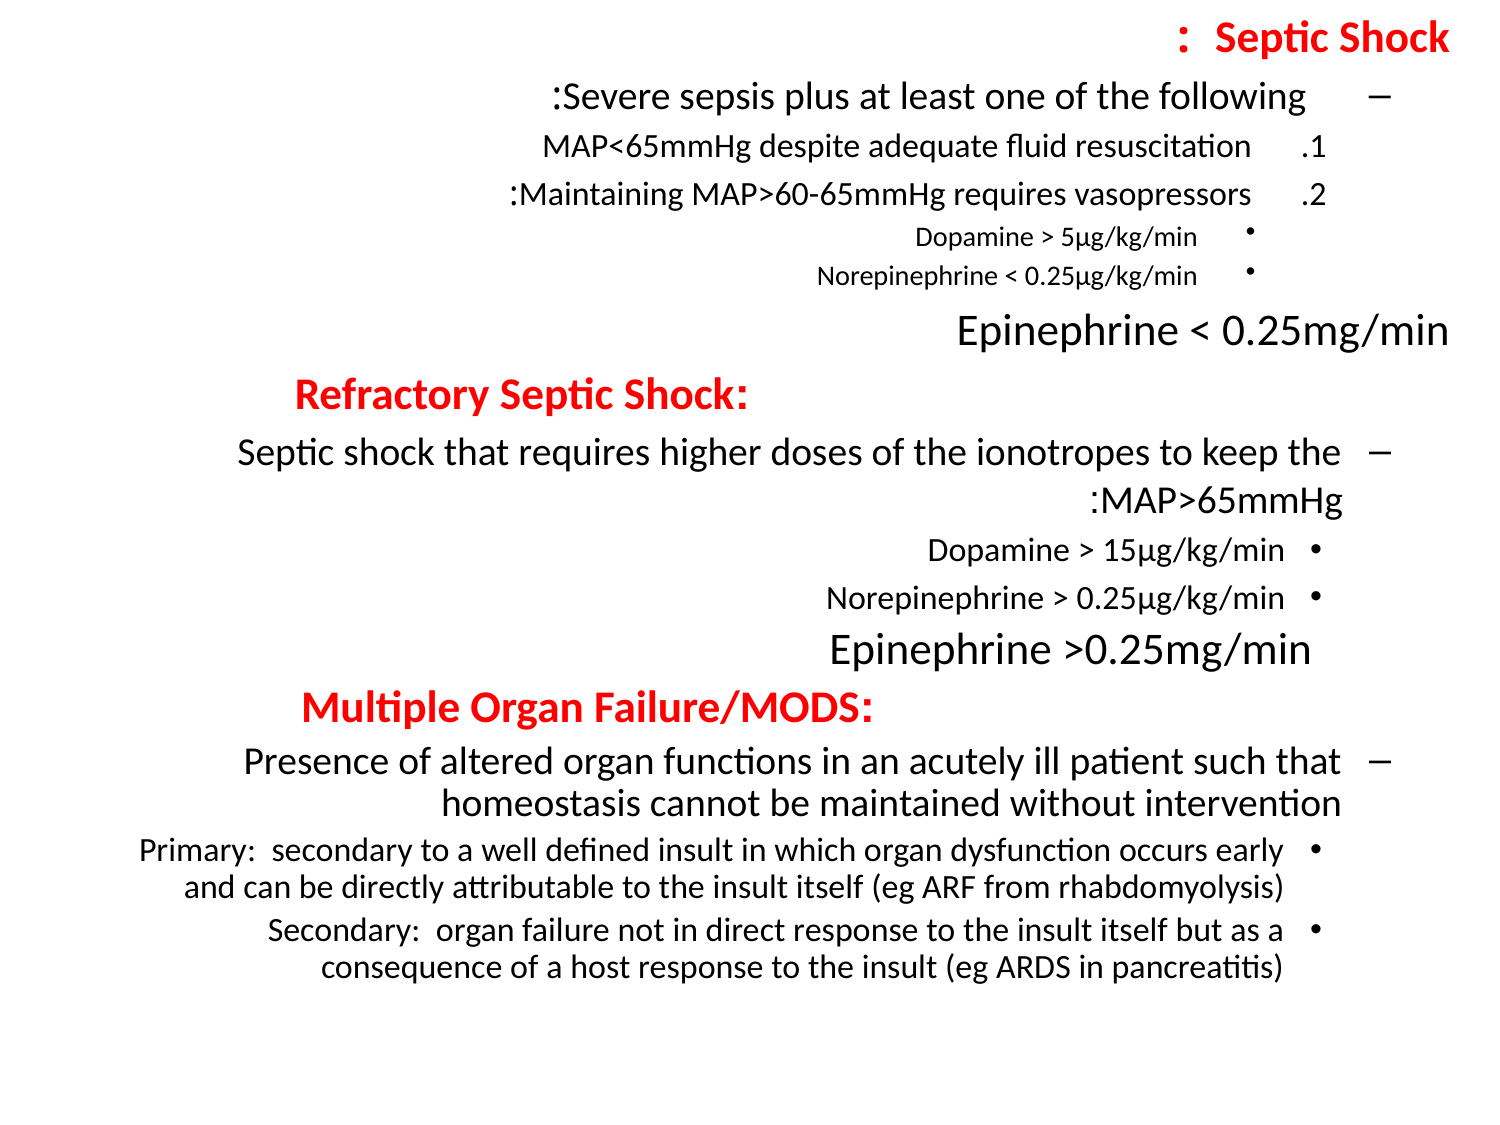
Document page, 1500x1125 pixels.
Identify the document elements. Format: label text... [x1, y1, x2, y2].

list Septic Shock : Severe sepsis plus at least one of the following: MAP<65mmHg despite adequate fluid resuscitation Maintaining MAP>60-65mmHg requires vasopressors: Dopamine > 5μg/kg/min Norepinephrine < 0.25μg/kg/min Epinephrine < 0.25mg/min :Refractory Septic Shock Septic shock that requires higher doses of the ionotropes to keep the MAP>65mmHg: Dopamine > 15μg/kg/min Norepinephrine > 0.25μg/kg/min Epinephrine >0.25mg/min :Multiple Organ Failure/MODS Presence of altered organ functions in an acutely ill patient such that homeostasis cannot be maintained without intervention Primary: secondary to a well defined insult in which organ dysfunction occurs early and can be directly attributable to the insult itself (eg ARF from rhabdomyolysis) Secondary: organ failure not in direct response to the insult itself but as a consequence of a host response to the insult (eg ARDS in pancreatitis) [75, 0, 1465, 1005]
